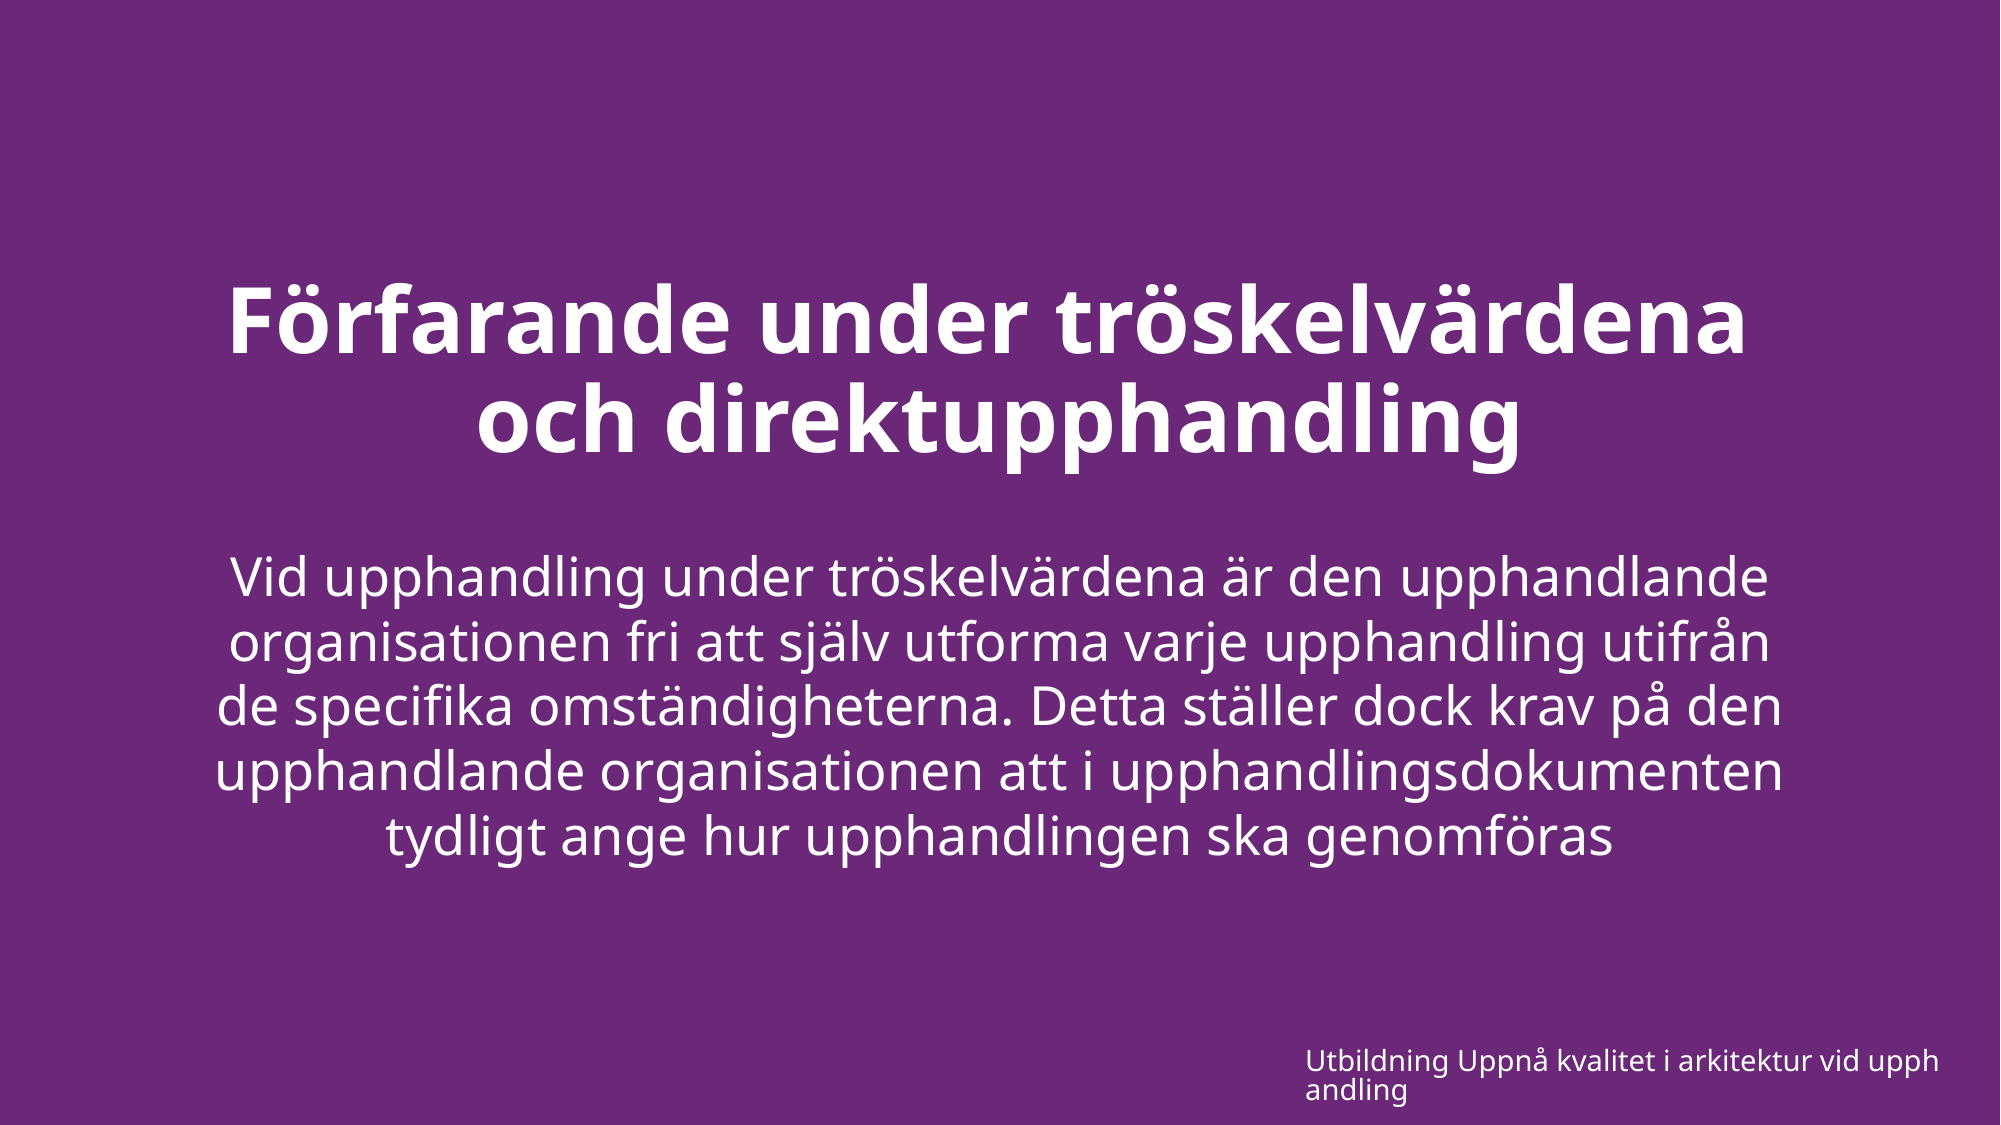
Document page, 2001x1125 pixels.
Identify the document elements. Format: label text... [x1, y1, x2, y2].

list Vid upphandling under tröskelvärdena är den upphandlande organisationen fri att själv utforma varje upphandling utifrån de specifika omständigheterna. Detta ställer dock krav på den upphandlande organisationen att i upphandlingsdokumenten tydligt ange hur upphandlingen ska genomföras [191, 534, 1809, 885]
title Förfarande under tröskelvärdena och direktupphandling [191, 203, 1809, 480]
footer Utbildning Uppnå kvalitet i arkitektur vid upphandling [1290, 1032, 1966, 1092]
